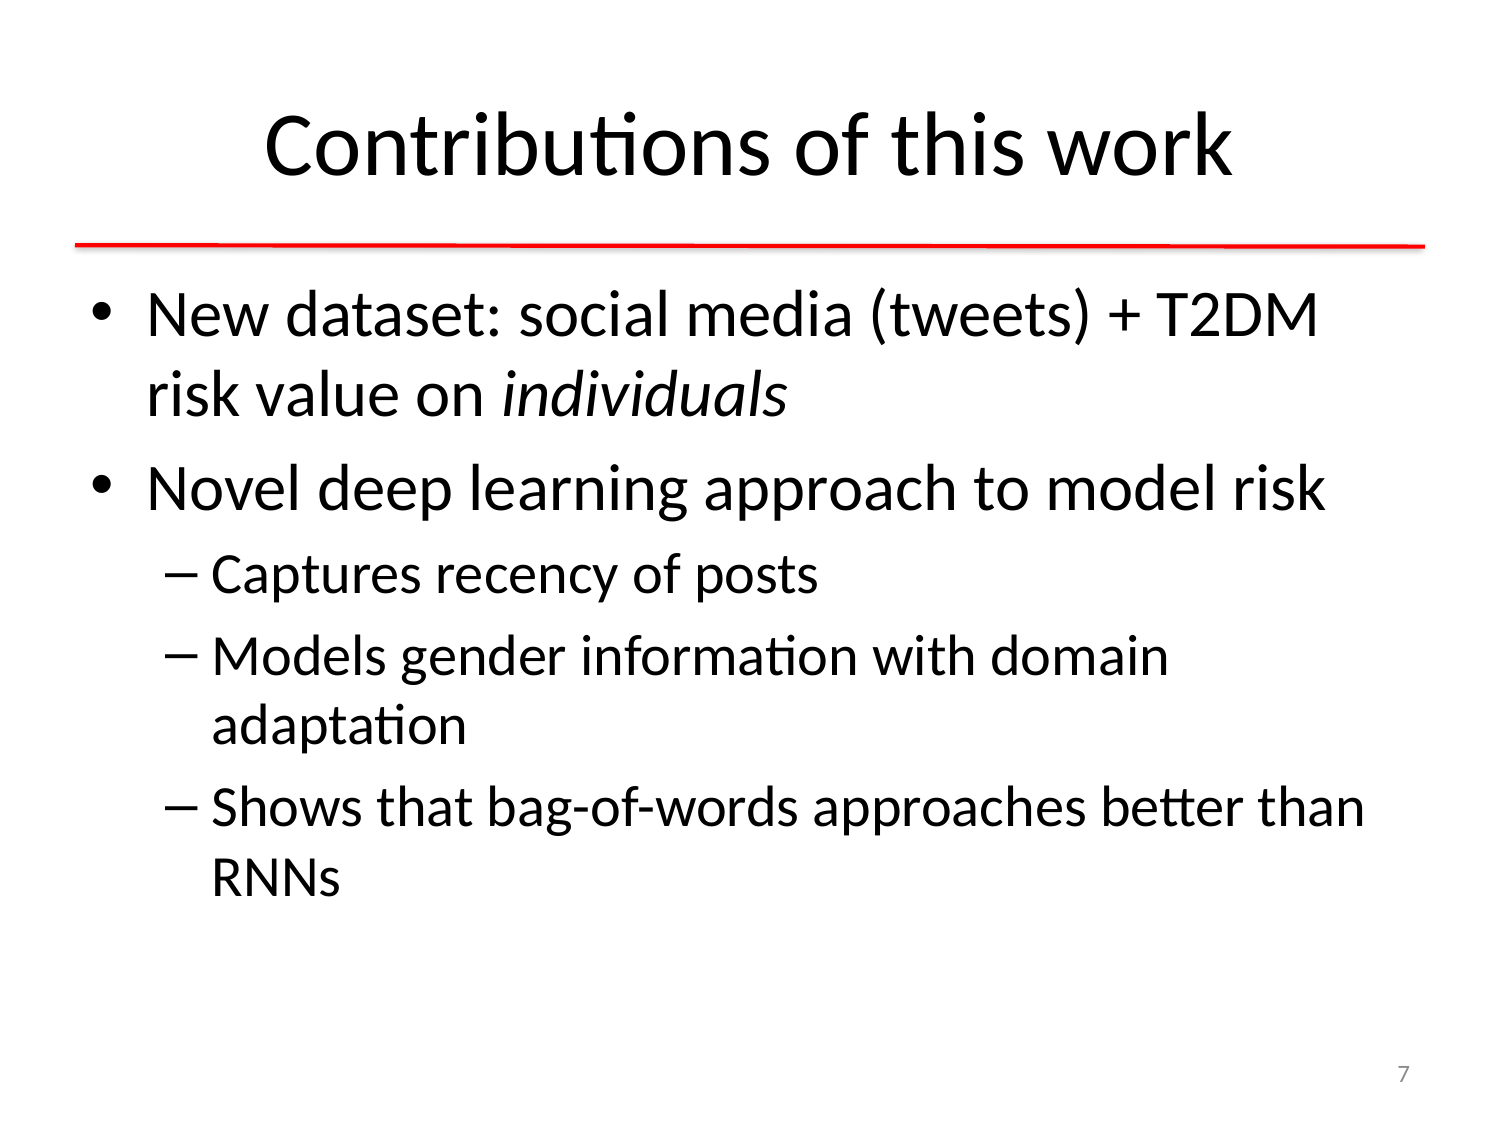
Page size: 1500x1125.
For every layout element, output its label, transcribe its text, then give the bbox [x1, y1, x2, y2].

title Contributions of this work [75, 45, 1425, 233]
slide_number 7 [1074, 1042, 1425, 1103]
list New dataset: social media (tweets) + T2DM risk value on individuals Novel deep learning approach to model risk Captures recency of posts Models gender information with domain adaptation Shows that bag-of-words approaches better than RNNs [75, 262, 1425, 1005]
